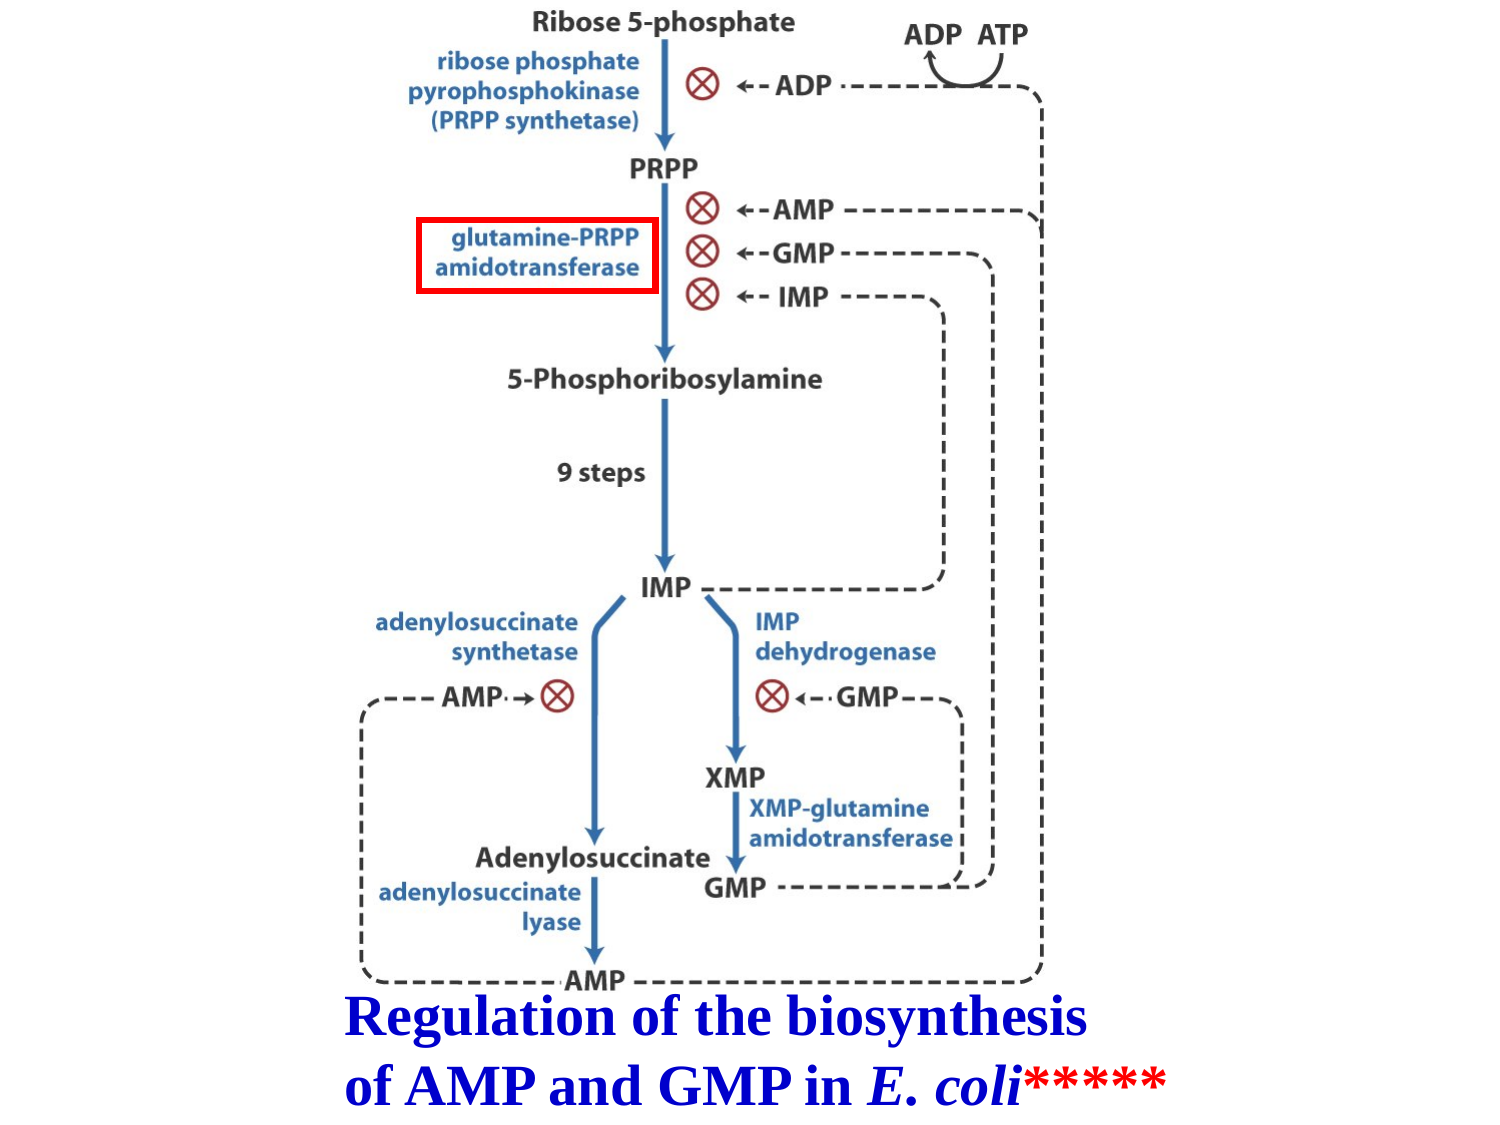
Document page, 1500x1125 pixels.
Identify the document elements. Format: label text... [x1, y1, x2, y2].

text_box Regulation of the biosynthesis of AMP and GMP in E. coli***** [329, 969, 1184, 1125]
picture [348, 0, 1053, 1001]
